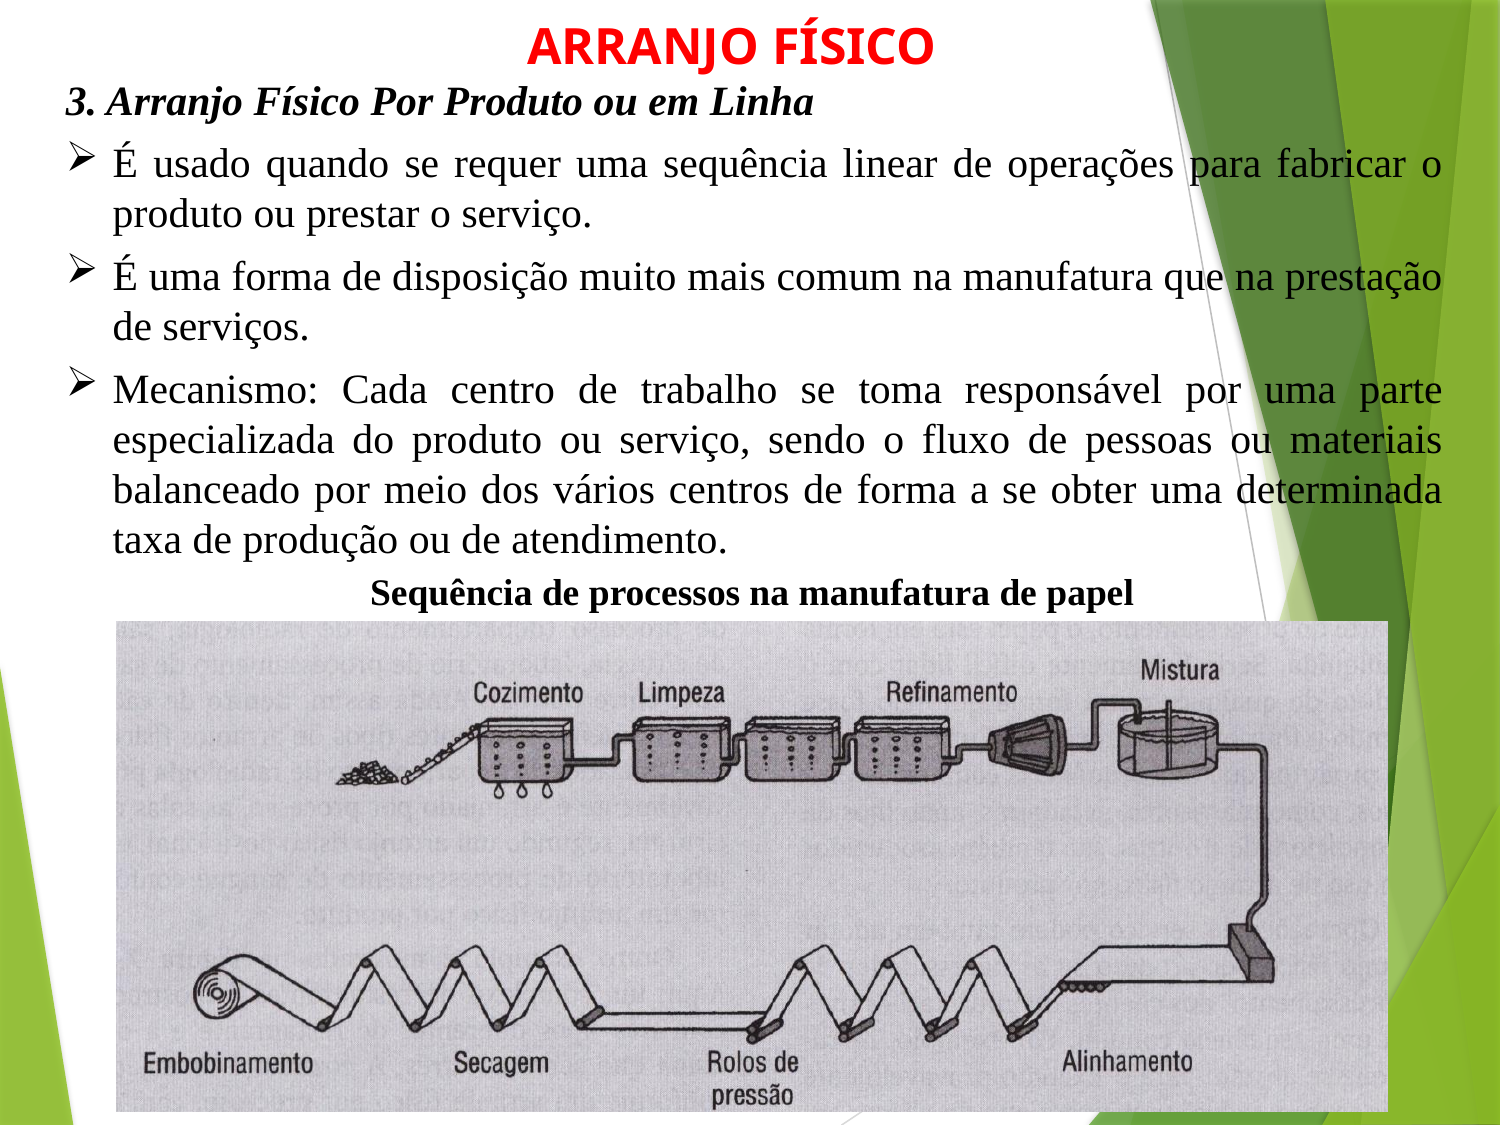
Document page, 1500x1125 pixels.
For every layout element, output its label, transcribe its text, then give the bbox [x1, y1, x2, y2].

picture [116, 620, 1389, 1113]
text_box Sequência de processos na manufatura de papel [116, 560, 1388, 620]
text_box ARRANJO FÍSICO [41, 7, 1436, 82]
text_box 3. Arranjo Físico Por Produto ou em Linha É usado quando se requer uma sequência linear de operações para fabricar o produto ou prestar o serviço. É uma forma de disposição muito mais comum na manufatura que na prestação de serviços. Mecanismo: Cada centro de trabalho se toma responsável por uma parte especializada do produto ou serviço, sendo o fluxo de pessoas ou materiais balanceado por meio dos vários centros de forma a se obter uma determinada taxa de produção ou de atendimento. [51, 66, 1459, 569]
